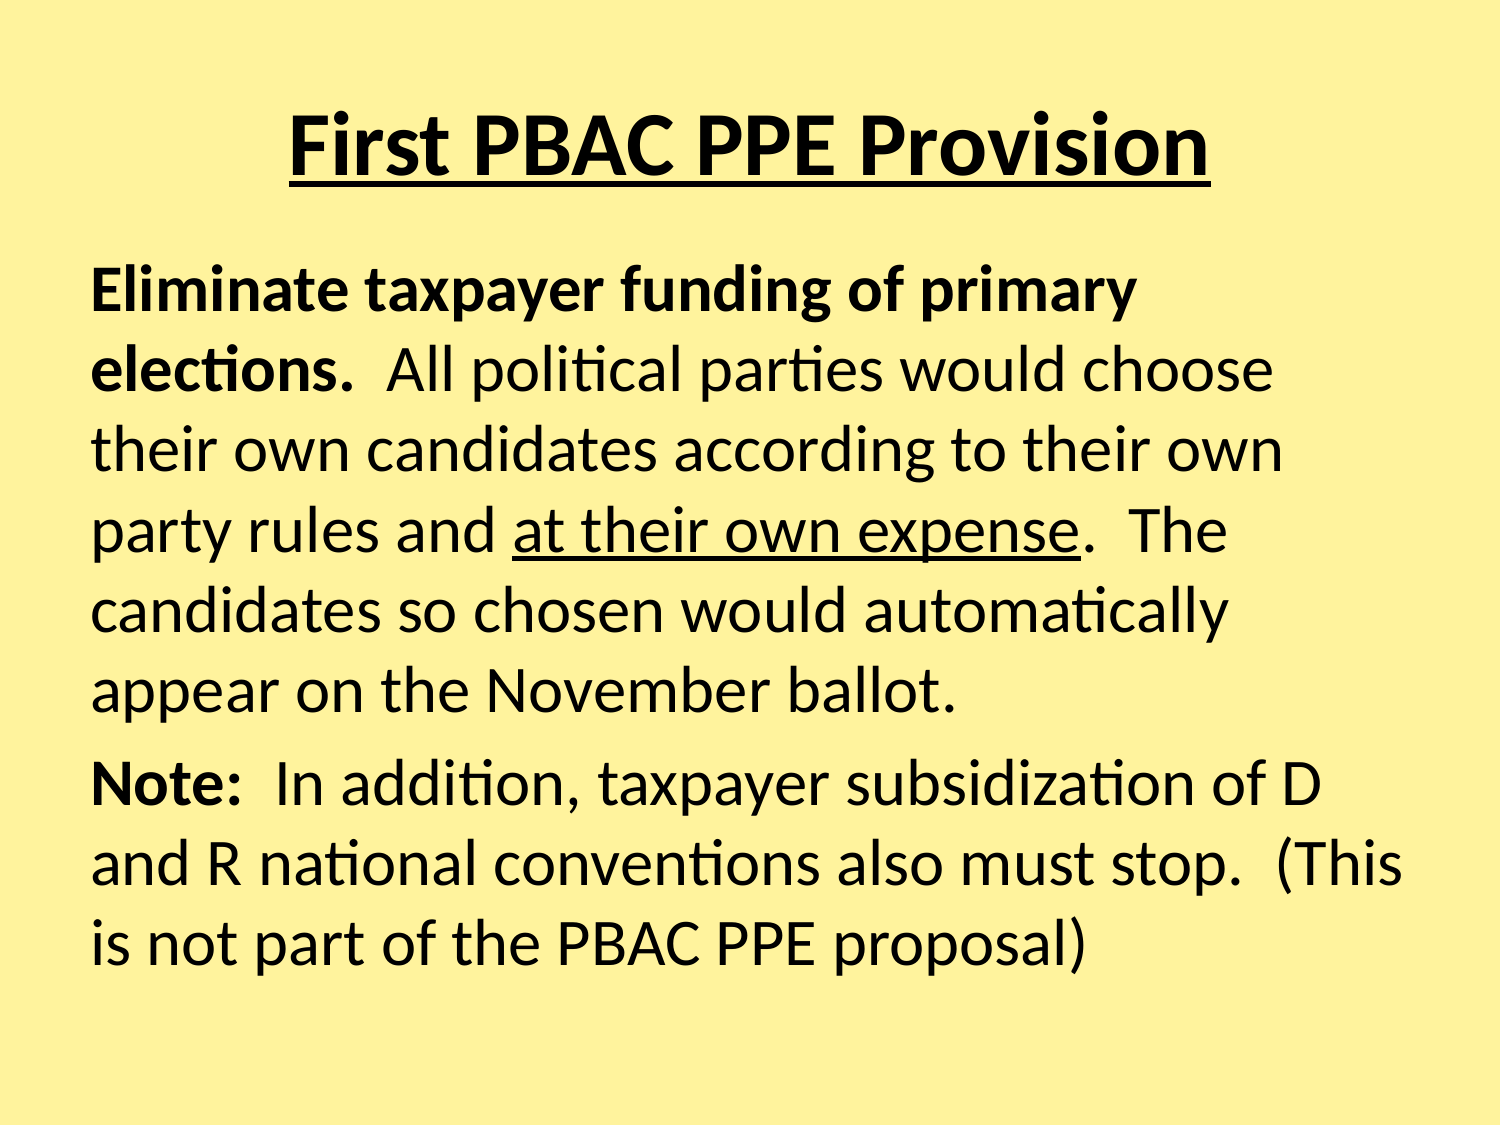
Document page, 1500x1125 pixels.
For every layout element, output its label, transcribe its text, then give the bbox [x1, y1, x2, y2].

list Eliminate taxpayer funding of primary elections. All political parties would choose their own candidates according to their own party rules and at their own expense. The candidates so chosen would automatically appear on the November ballot. Note: In addition, taxpayer subsidization of D and R national conventions also must stop. (This is not part of the PBAC PPE proposal) [75, 237, 1425, 1025]
title First PBAC PPE Provision [75, 45, 1425, 233]
